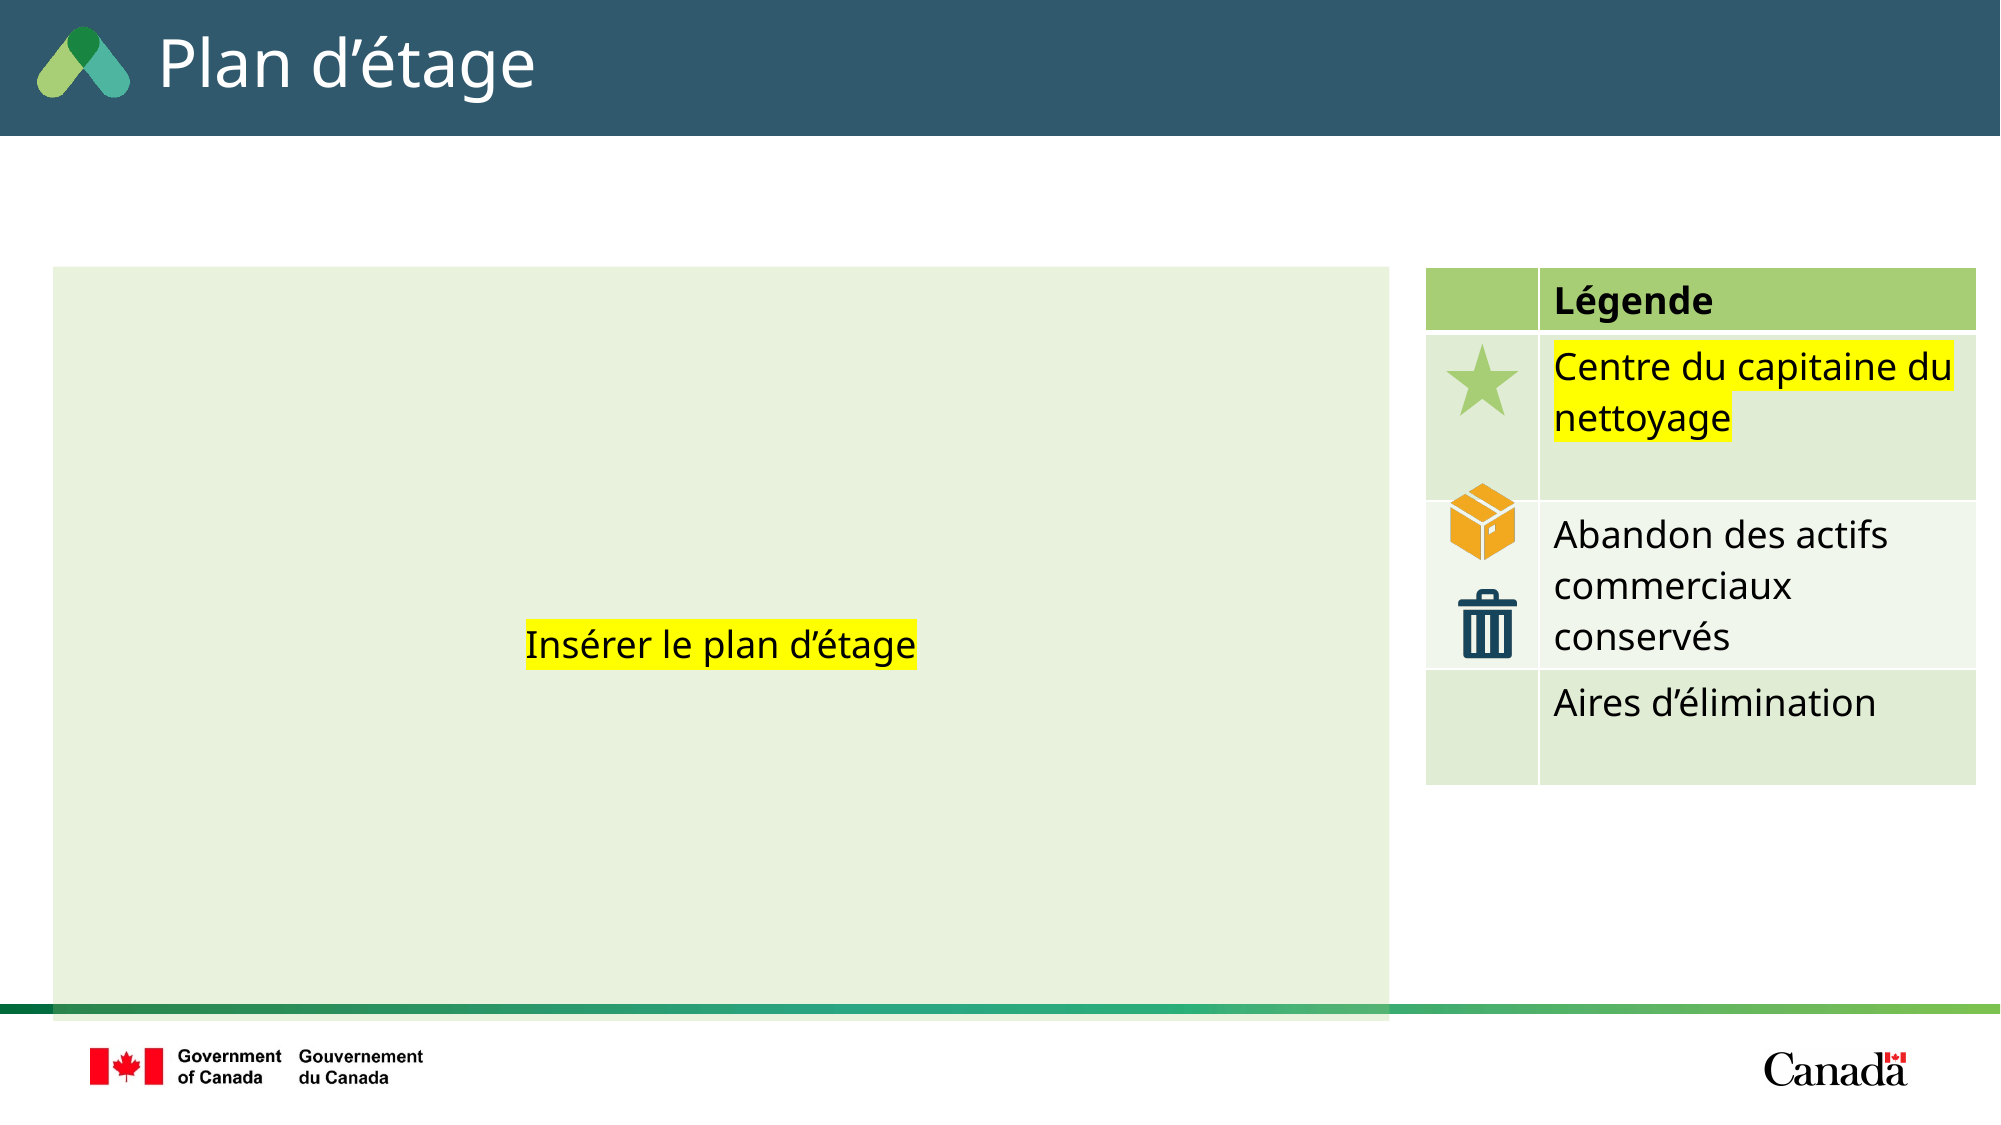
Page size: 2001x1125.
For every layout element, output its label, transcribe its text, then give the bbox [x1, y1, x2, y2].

picture [90, 1045, 425, 1087]
table_header [1426, 268, 1538, 330]
table_cell Abandon des actifs commerciaux conservés [1540, 502, 1976, 668]
table_cell Aires d’élimination [1540, 670, 1976, 785]
text_box [1443, 340, 1522, 419]
table_cell [1426, 670, 1538, 785]
picture [1446, 582, 1529, 665]
picture [36, 26, 131, 108]
title Plan d’étage [142, 26, 1964, 108]
text_box Insérer le plan d’étage [52, 266, 1390, 1022]
picture [1436, 475, 1529, 568]
table_cell Centre du capitaine du nettoyage [1540, 335, 1976, 500]
picture [1390, 1004, 2001, 1014]
picture [1764, 1049, 1911, 1087]
picture [0, 1004, 52, 1014]
table_header Légende [1540, 268, 1976, 330]
table_cell [1426, 502, 1538, 668]
table_cell [1426, 335, 1538, 500]
